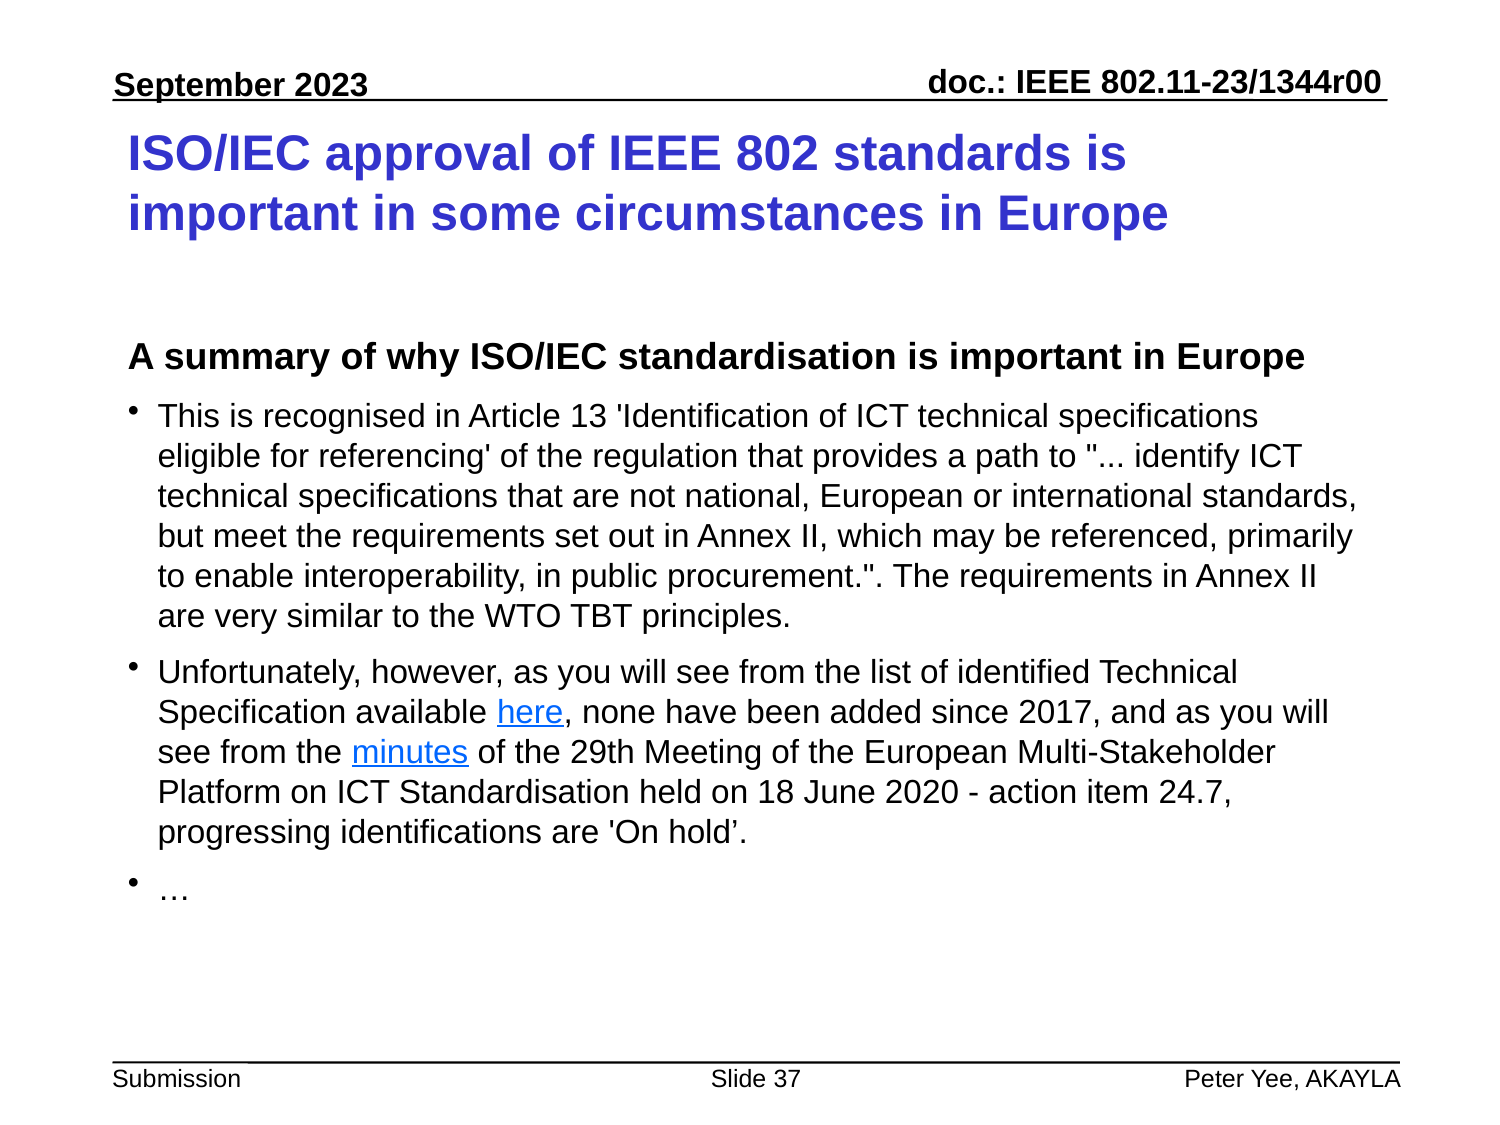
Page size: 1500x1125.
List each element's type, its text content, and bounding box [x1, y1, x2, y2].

title ISO/IEC approval of IEEE 802 standards is important in some circumstances in Europe [112, 112, 1388, 288]
footer Peter Yee, AKAYLA [1183, 1061, 1402, 1093]
list A summary of why ISO/IEC standardisation is important in Europe This is recognised in Article 13 'Identification of ICT technical specifications eligible for referencing' of the regulation that provides a path to "... identify ICT technical specifications that are not national, European or international standards, but meet the requirements set out in Annex II, which may be referenced, primarily to enable interoperability, in public procurement.". The requirements in Annex II are very similar to the WTO TBT principles. Unfortunately, however, as you will see from the list of identified Technical Specification available here, none have been added since 2017, and as you will see from the minutes of the 29th Meeting of the European Multi-Stakeholder Platform on ICT Standardisation held on 18 June 2020 - action item 24.7, progressing identifications are 'On hold’. … [112, 324, 1388, 1000]
slide_number Slide 37 [709, 1061, 803, 1093]
